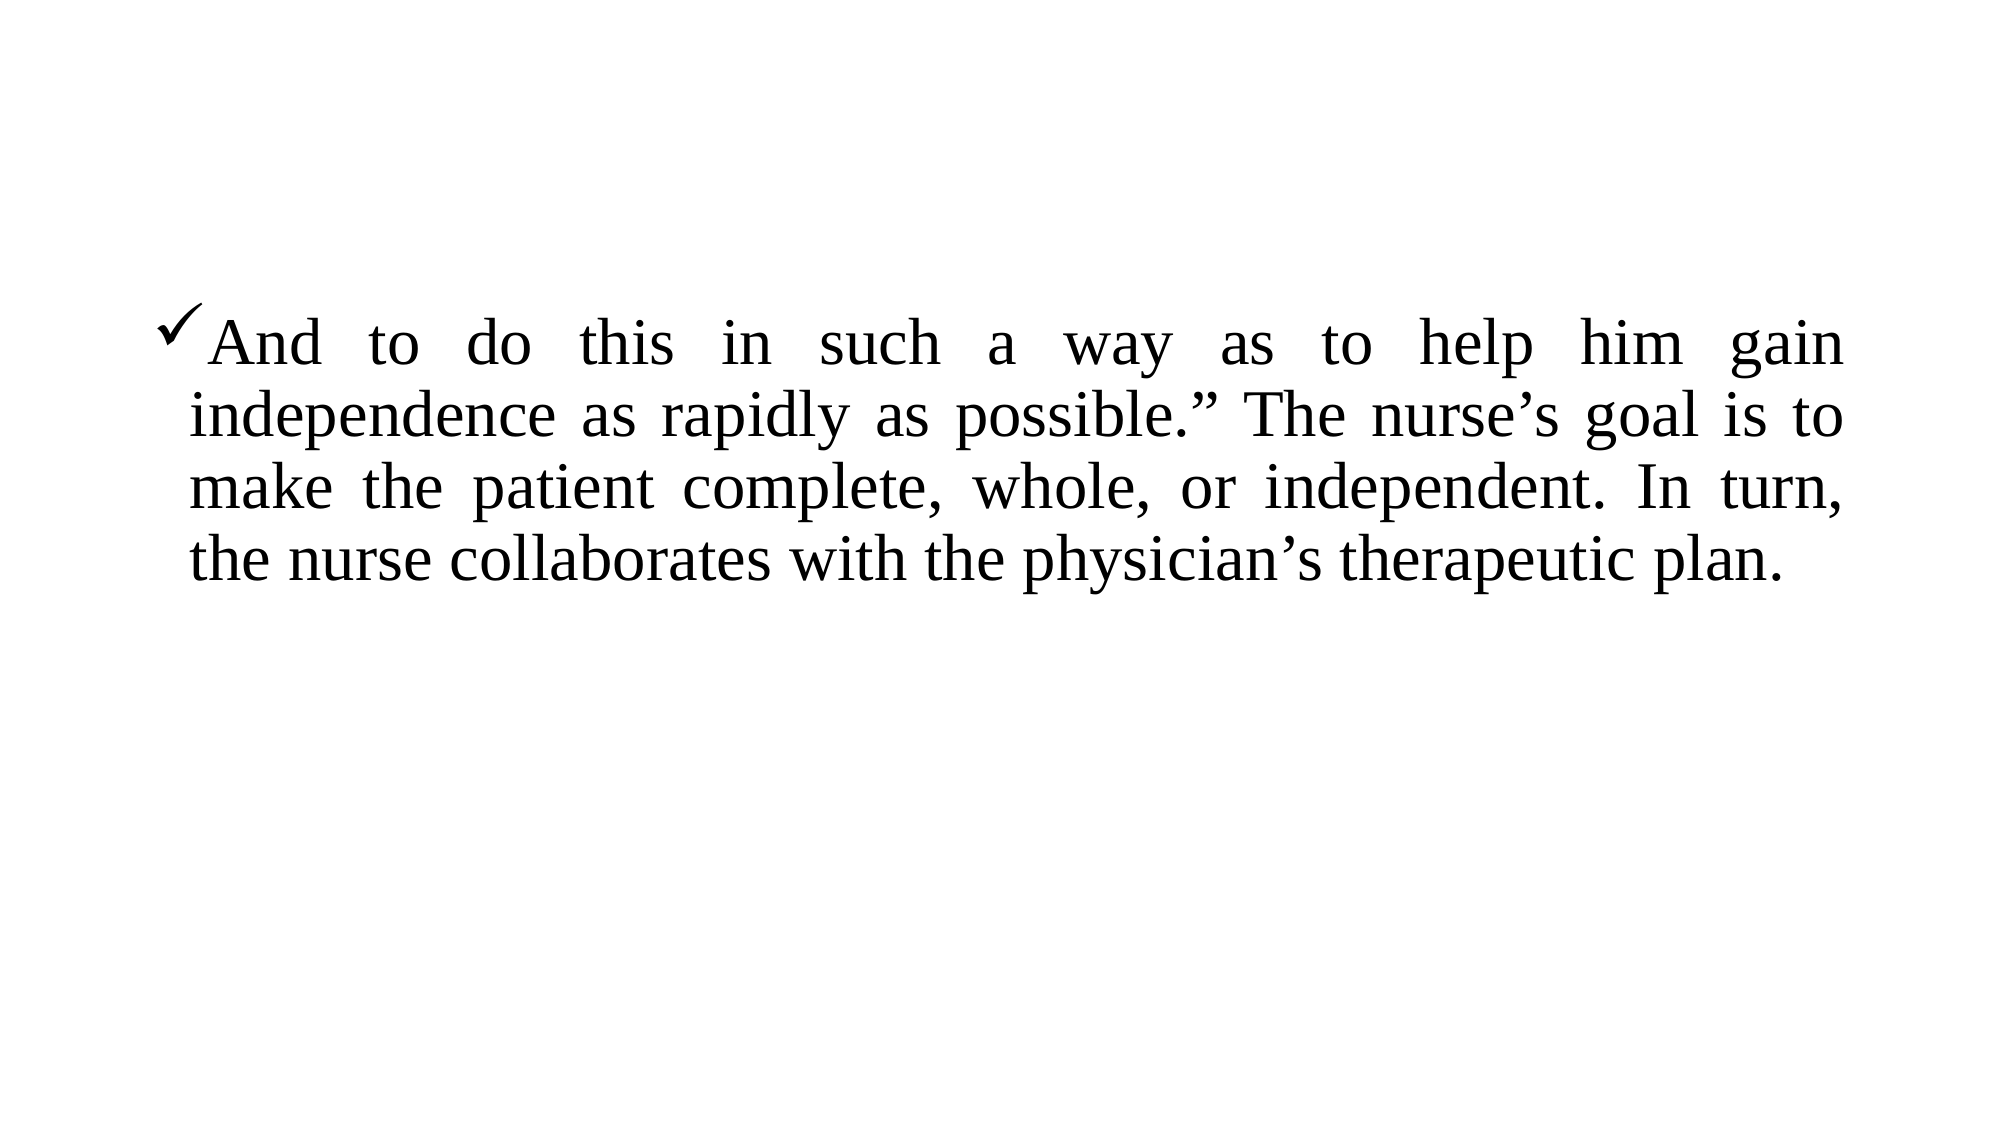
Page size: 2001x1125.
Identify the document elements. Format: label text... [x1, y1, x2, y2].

list And to do this in such a way as to help him gain independence as rapidly as possible.” The nurse’s goal is to make the patient complete, whole, or independent. In turn, the nurse collaborates with the physician’s therapeutic plan. [137, 299, 1863, 1014]
